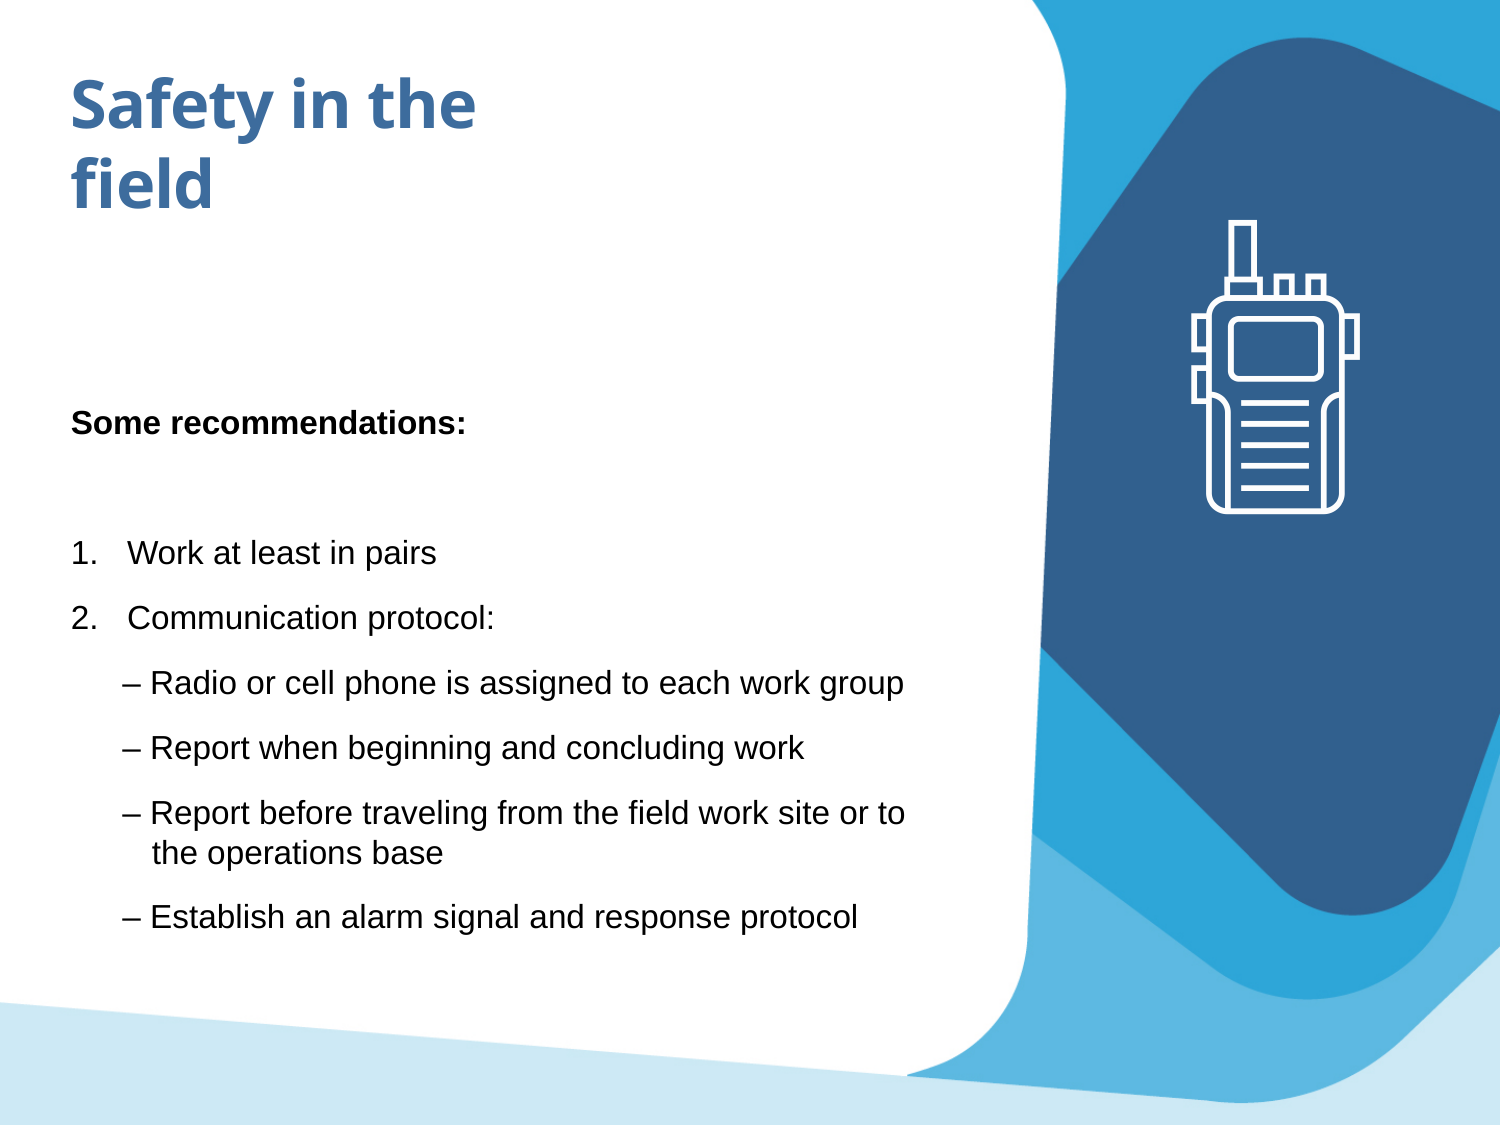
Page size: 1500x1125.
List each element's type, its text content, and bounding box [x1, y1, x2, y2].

picture [0, 0, 1500, 1125]
text_box Safety in the field [70, 62, 634, 223]
text_box Some recommendations: Work at least in pairs Communication protocol: – Radio or cell phone is assigned to each work group – Report when beginning and concluding work – Report before traveling from the field work site or to the operations base – Establish an alarm signal and response protocol [70, 290, 938, 1047]
